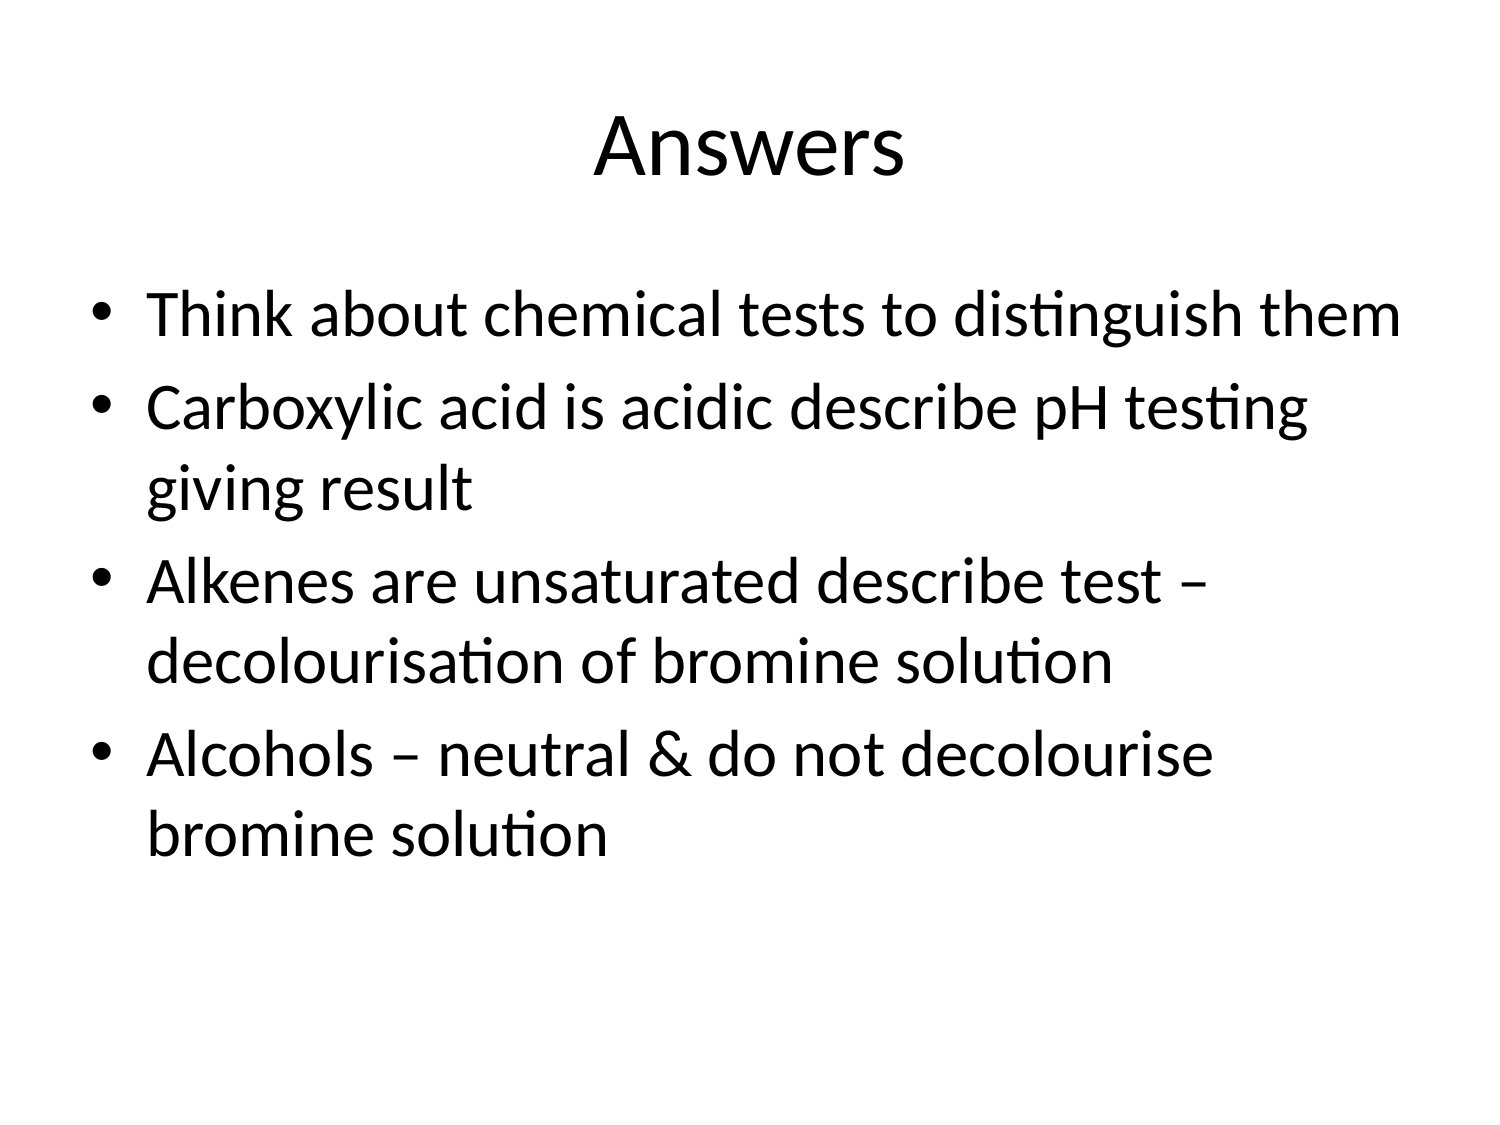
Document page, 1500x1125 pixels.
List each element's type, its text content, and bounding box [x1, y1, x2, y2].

list Think about chemical tests to distinguish them Carboxylic acid is acidic describe pH testing giving result Alkenes are unsaturated describe test – decolourisation of bromine solution Alcohols – neutral & do not decolourise bromine solution [74, 262, 1426, 1006]
title Answers [74, 44, 1426, 233]
